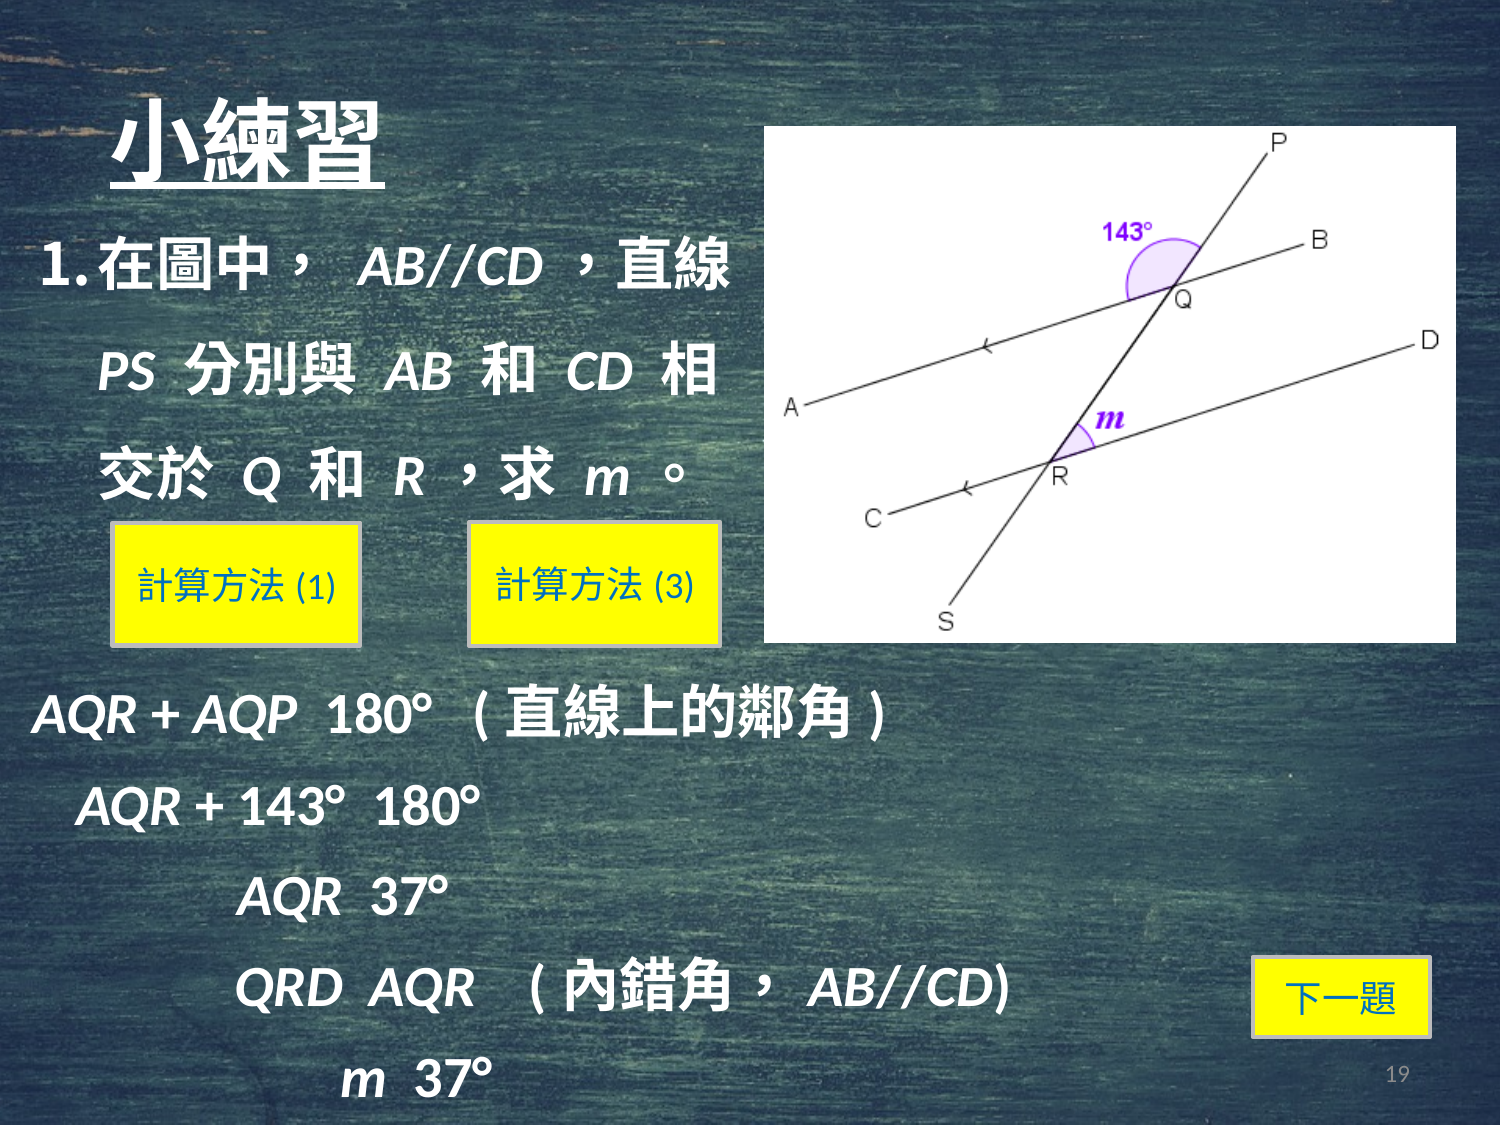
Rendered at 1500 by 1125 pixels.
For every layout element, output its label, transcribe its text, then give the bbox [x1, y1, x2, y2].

slide_number 19 [1074, 1042, 1425, 1103]
text_box 小練習 [75, 45, 420, 184]
text_box 下一題 [1251, 955, 1432, 1039]
text_box 在圖中， AB//CD，直線 PS 分別與 AB 和 CD 相交於 Q 和 R，求 m。 [23, 184, 753, 515]
picture [0, 0, 1500, 1125]
text_box 計算方法(1) [110, 521, 362, 648]
text_box 計算方法(3) [467, 520, 722, 648]
